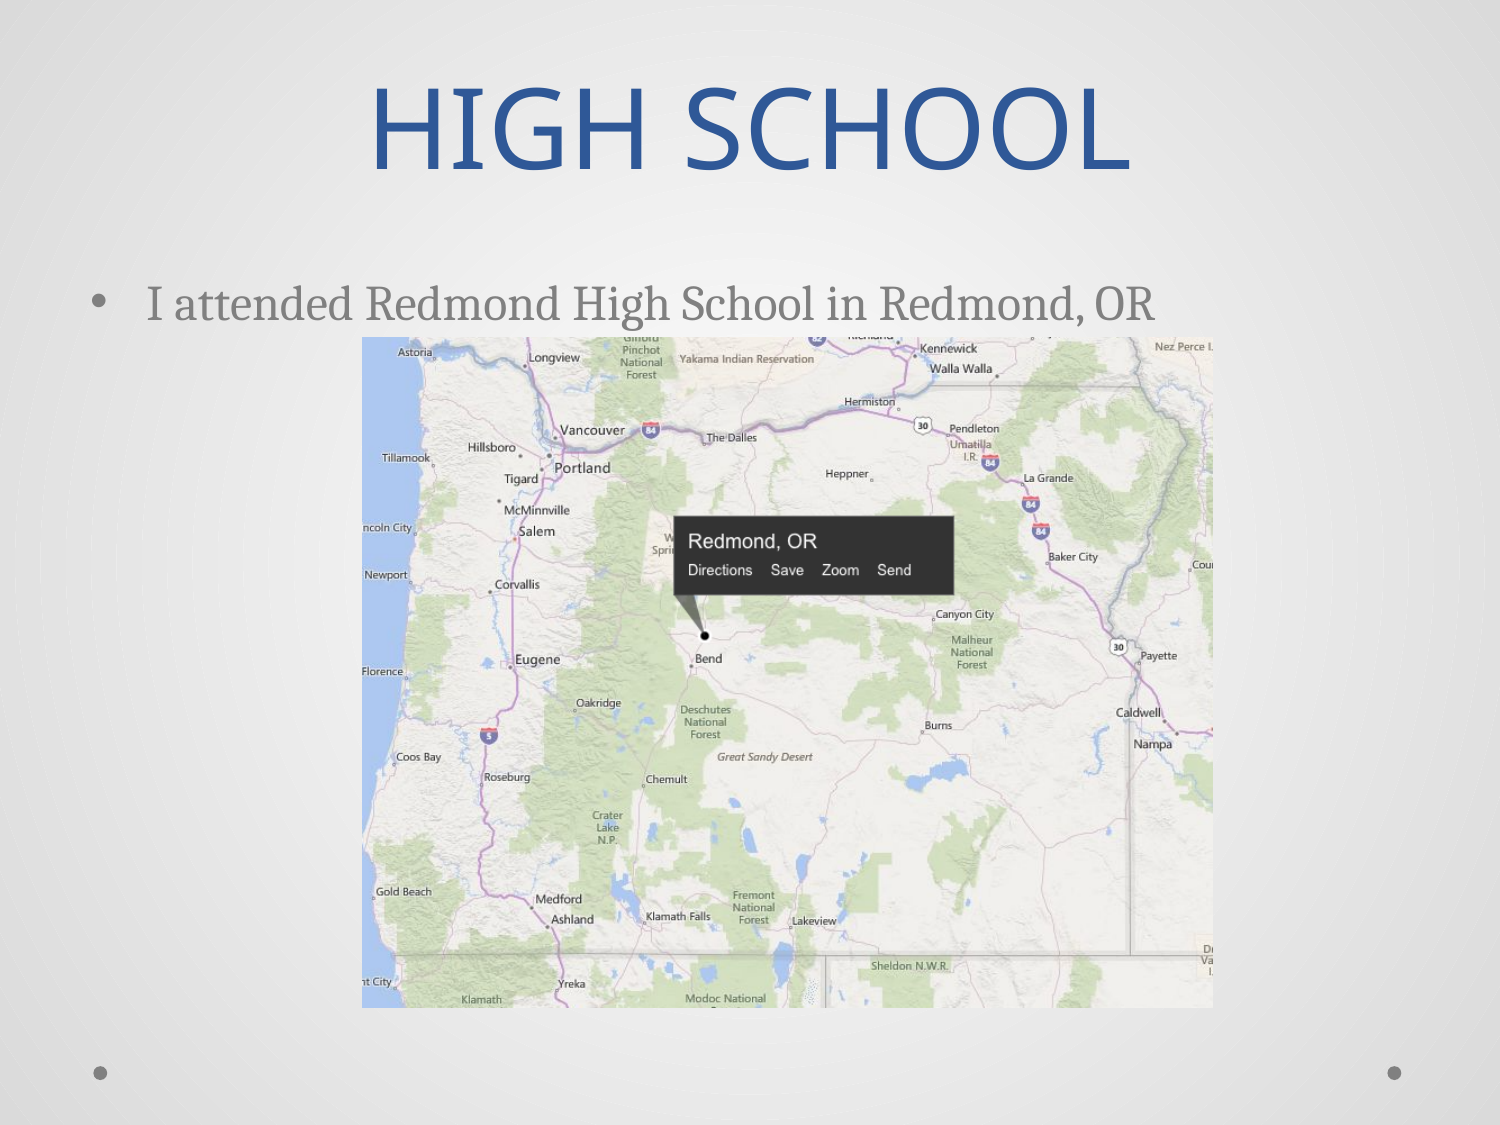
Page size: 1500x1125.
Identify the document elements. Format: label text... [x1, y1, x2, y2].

list I attended Redmond High School in Redmond, OR [75, 262, 1425, 821]
title HIGH SCHOOL [75, 0, 1425, 200]
picture [362, 337, 1213, 1009]
